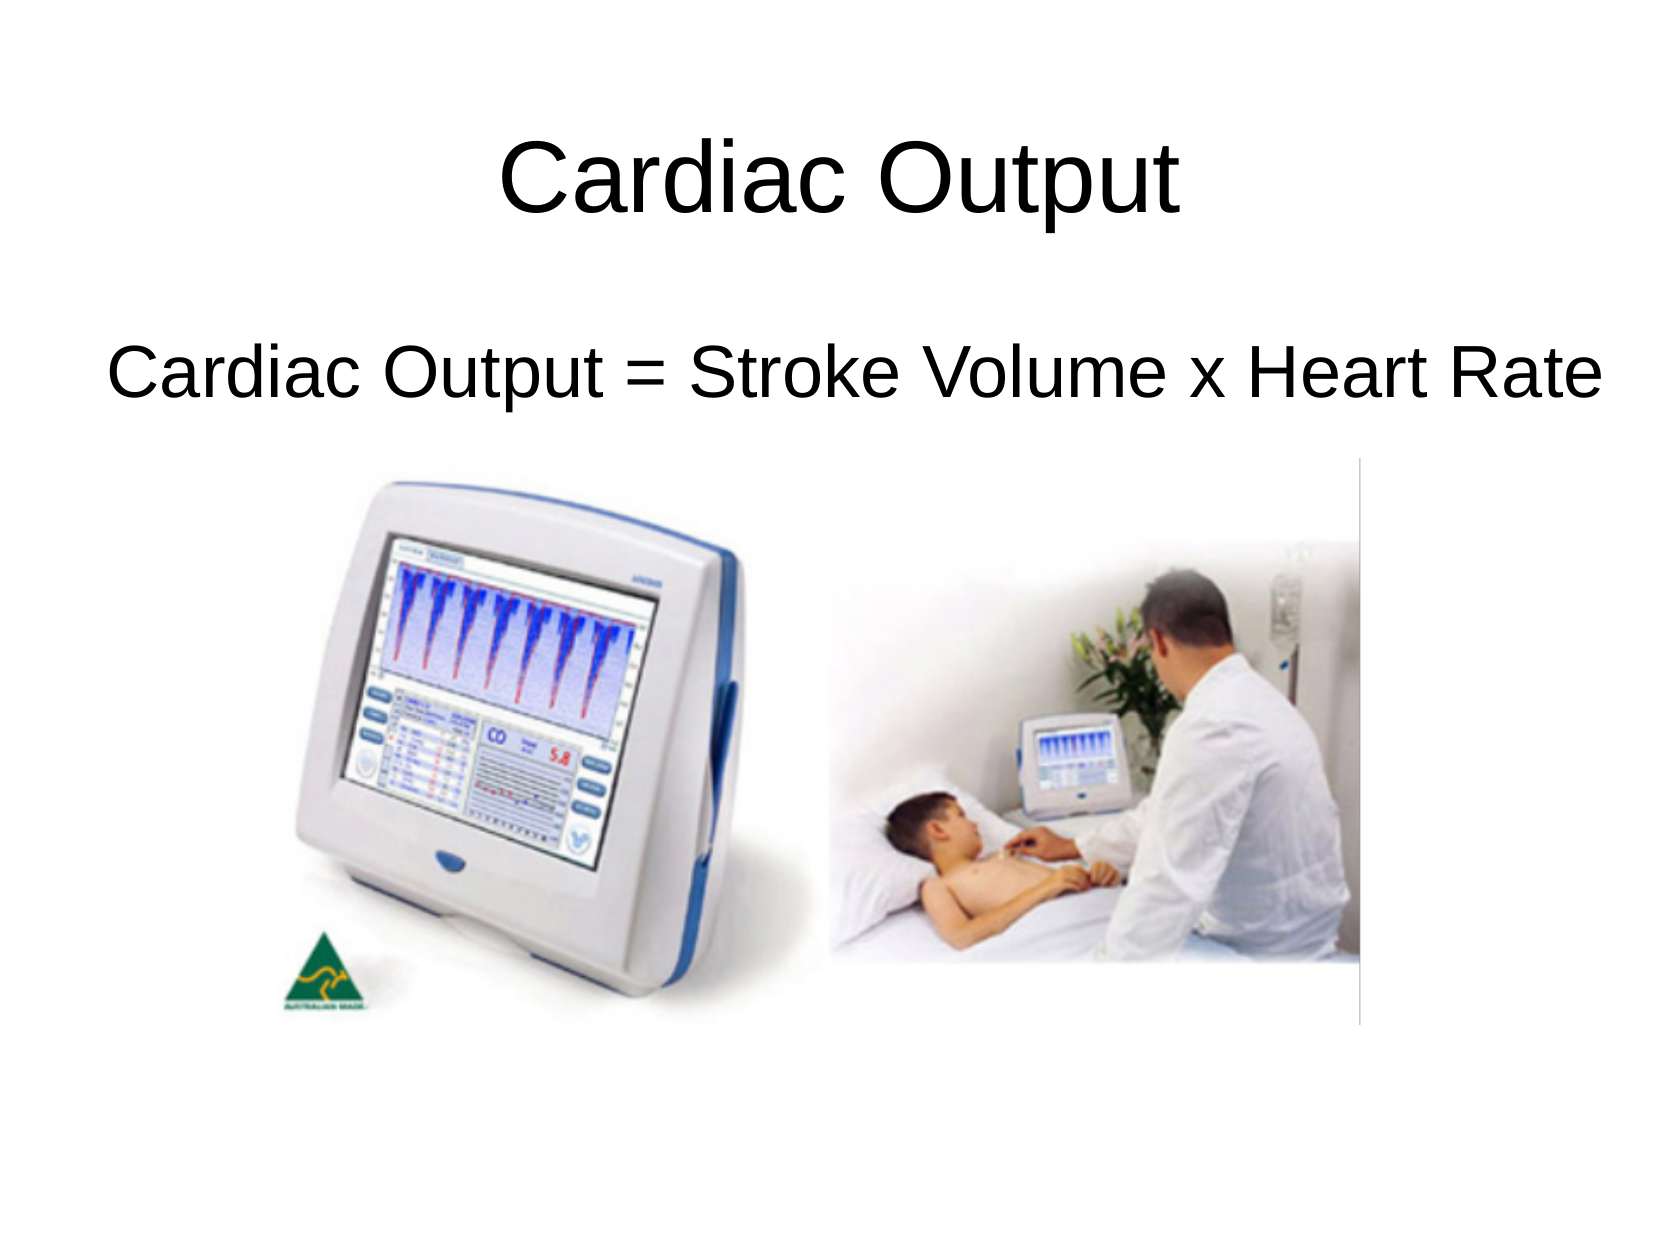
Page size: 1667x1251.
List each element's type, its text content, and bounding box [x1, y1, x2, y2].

text_box Cardiac Output = Stroke Volume x Heart Rate [100, 300, 1649, 439]
title Cardiac Output [100, 58, 1579, 263]
picture [277, 458, 1362, 1025]
